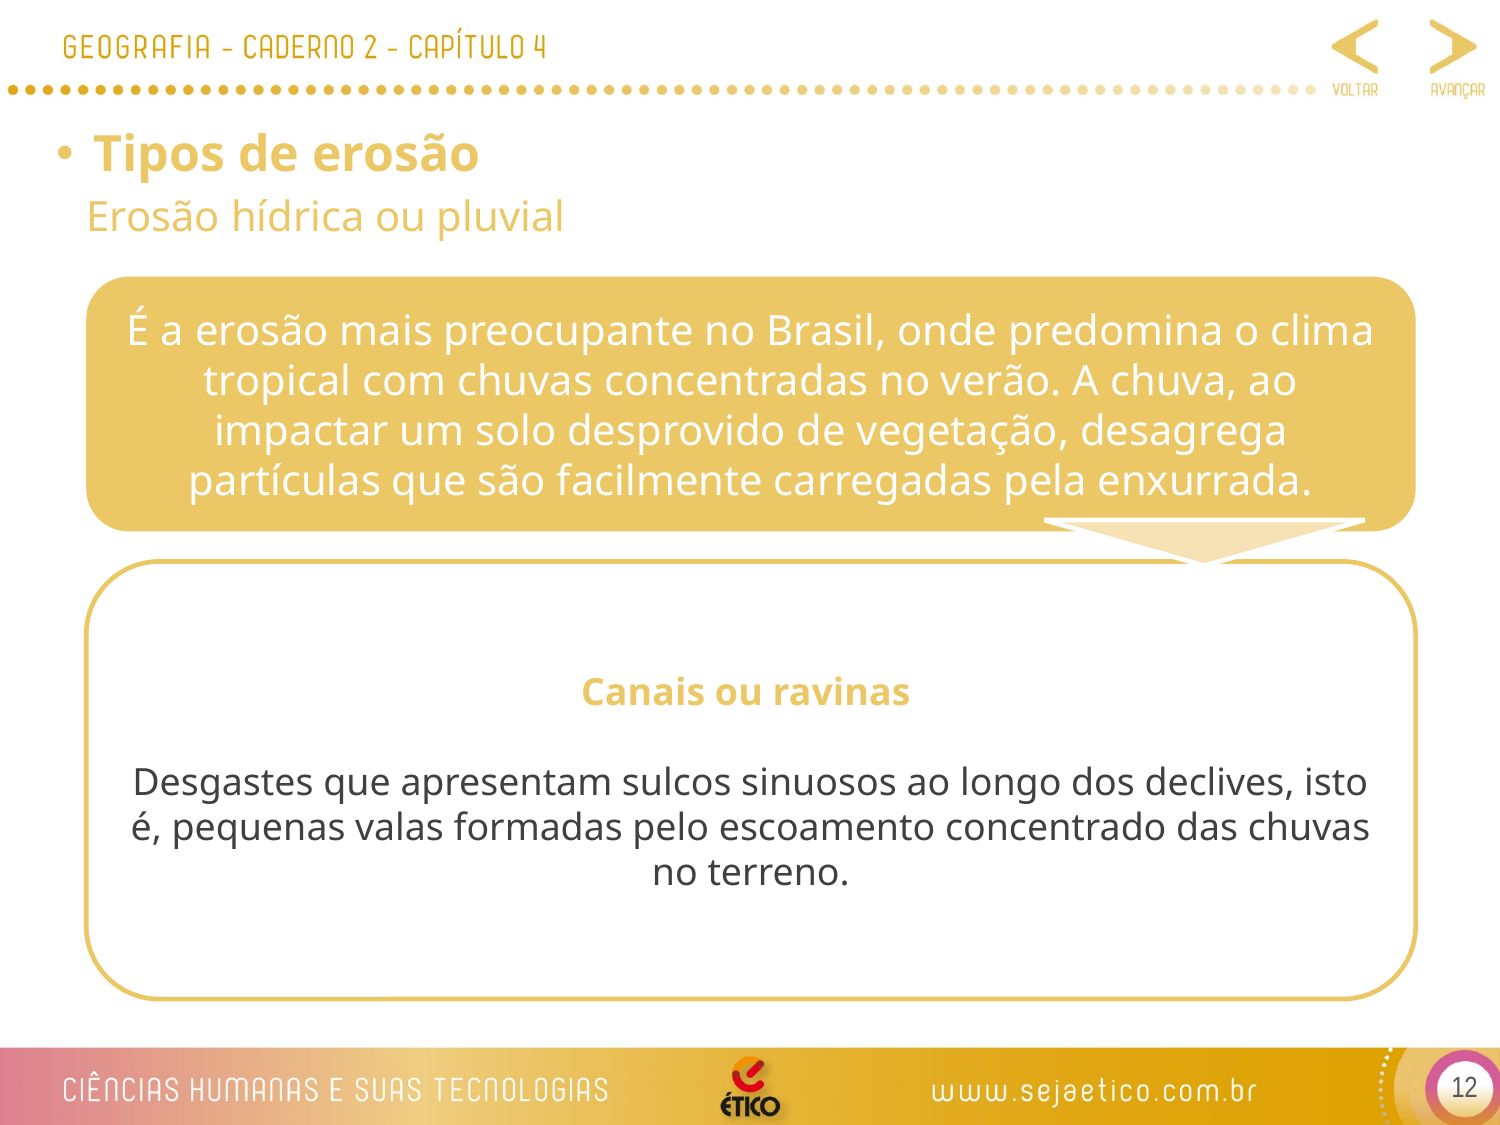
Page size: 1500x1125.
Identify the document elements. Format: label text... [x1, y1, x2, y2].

list Tipos de erosão [41, 120, 1459, 1019]
text_box É a erosão mais preocupante no Brasil, onde predomina o clima tropical com chuvas concentradas no verão. A chuva, ao impactar um solo desprovido de vegetação, desagrega partículas que são facilmente carregadas pela enxurrada. [85, 275, 1417, 533]
text_box Erosão hídrica ou pluvial [71, 182, 581, 247]
text_box Canais ou ravinas Desgastes que apresentam sulcos sinuosos ao longo dos declives, isto é, pequenas valas formadas pelo escoamento concentrado das chuvas no terreno. [85, 560, 1417, 1001]
picture [0, 0, 1500, 1125]
text_box [1043, 518, 1366, 567]
